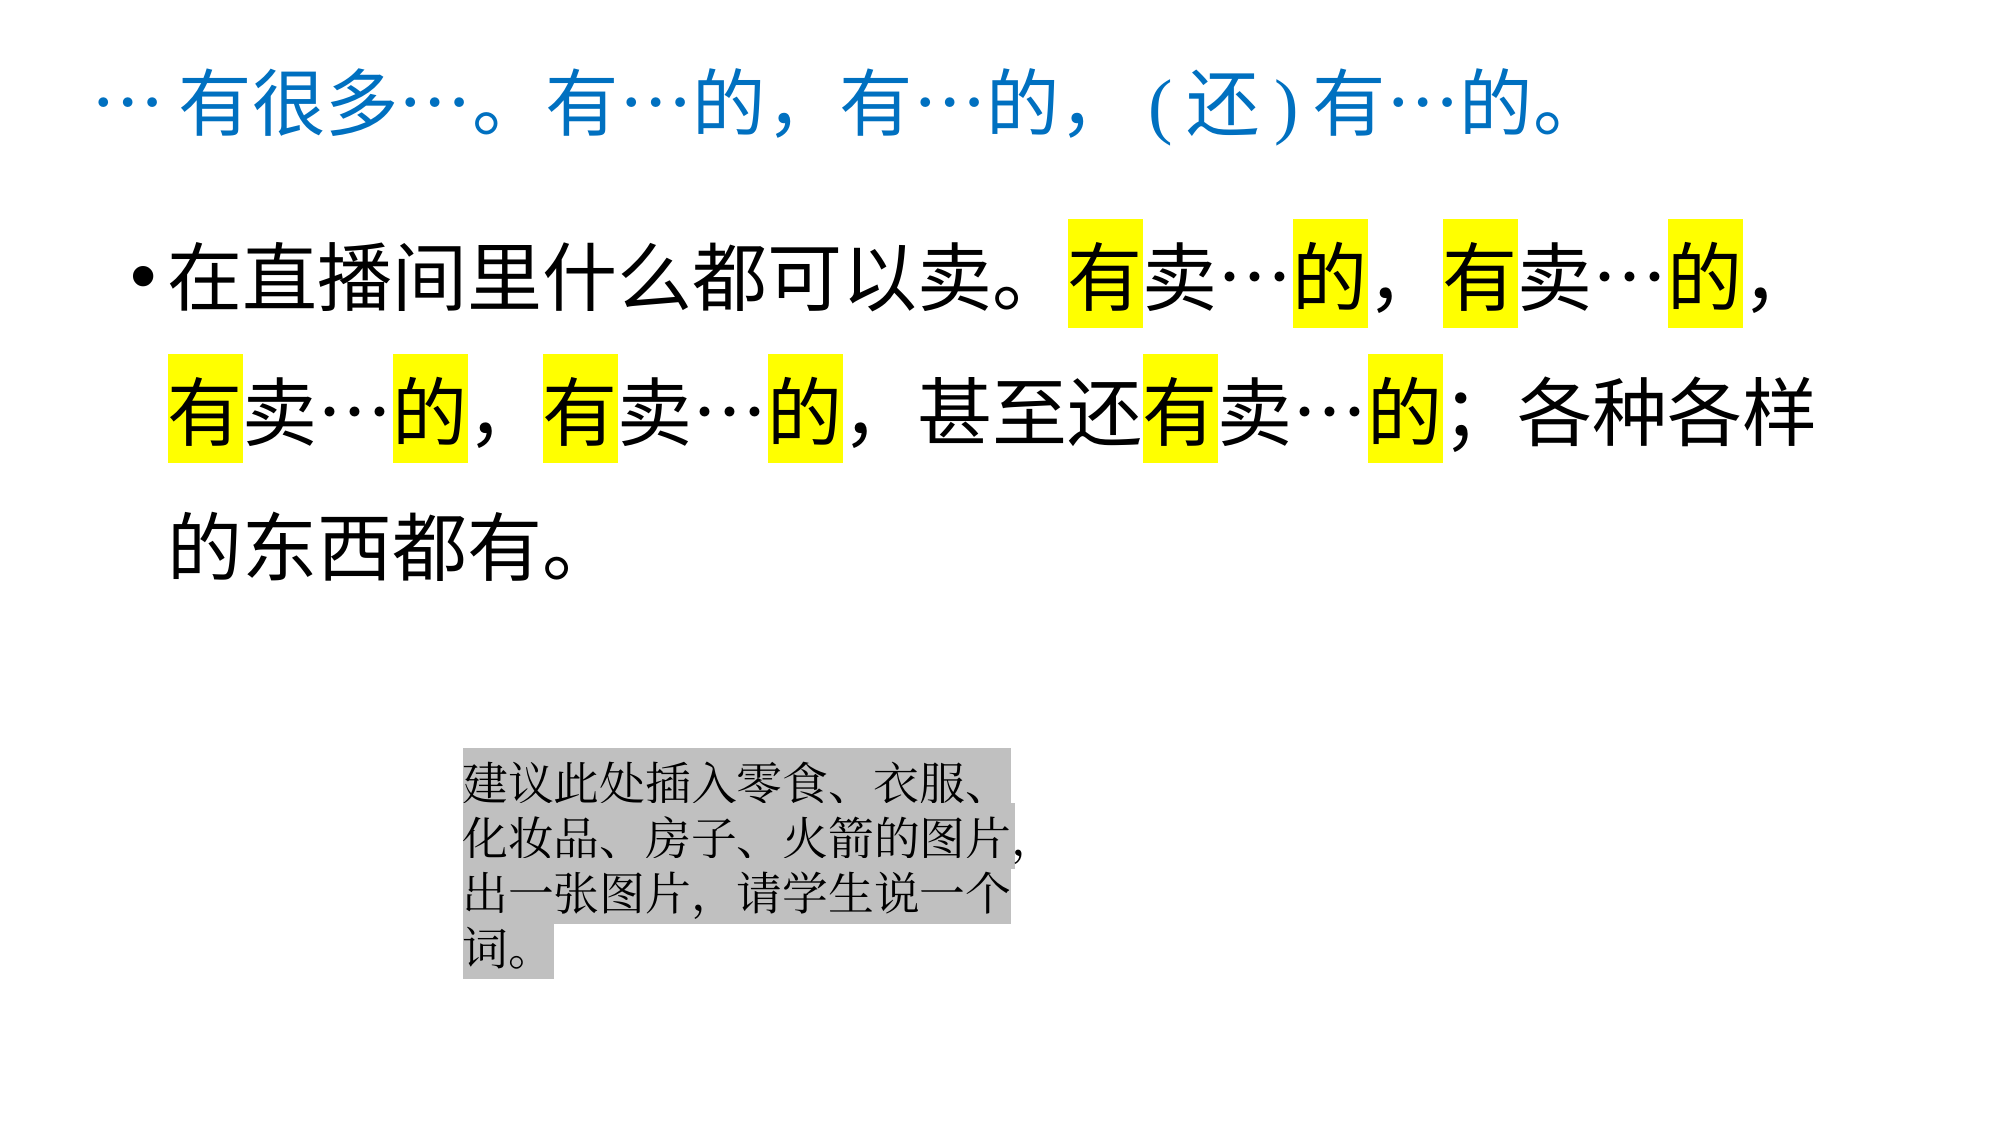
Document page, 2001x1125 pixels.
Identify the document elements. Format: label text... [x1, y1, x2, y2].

list 在直播间里什么都可以卖。有卖…的，有卖…的，有卖…的，有卖…的，甚至还有卖…的；各种各样的东西都有。 [115, 178, 1841, 941]
text_box 建议此处插入零食、衣服、化妆品、房子、火箭的图片，出一张图片，请学生说一个词。 [447, 747, 1030, 983]
title …有很多…。有…的，有…的，(还)有…的。 [76, 34, 1801, 180]
